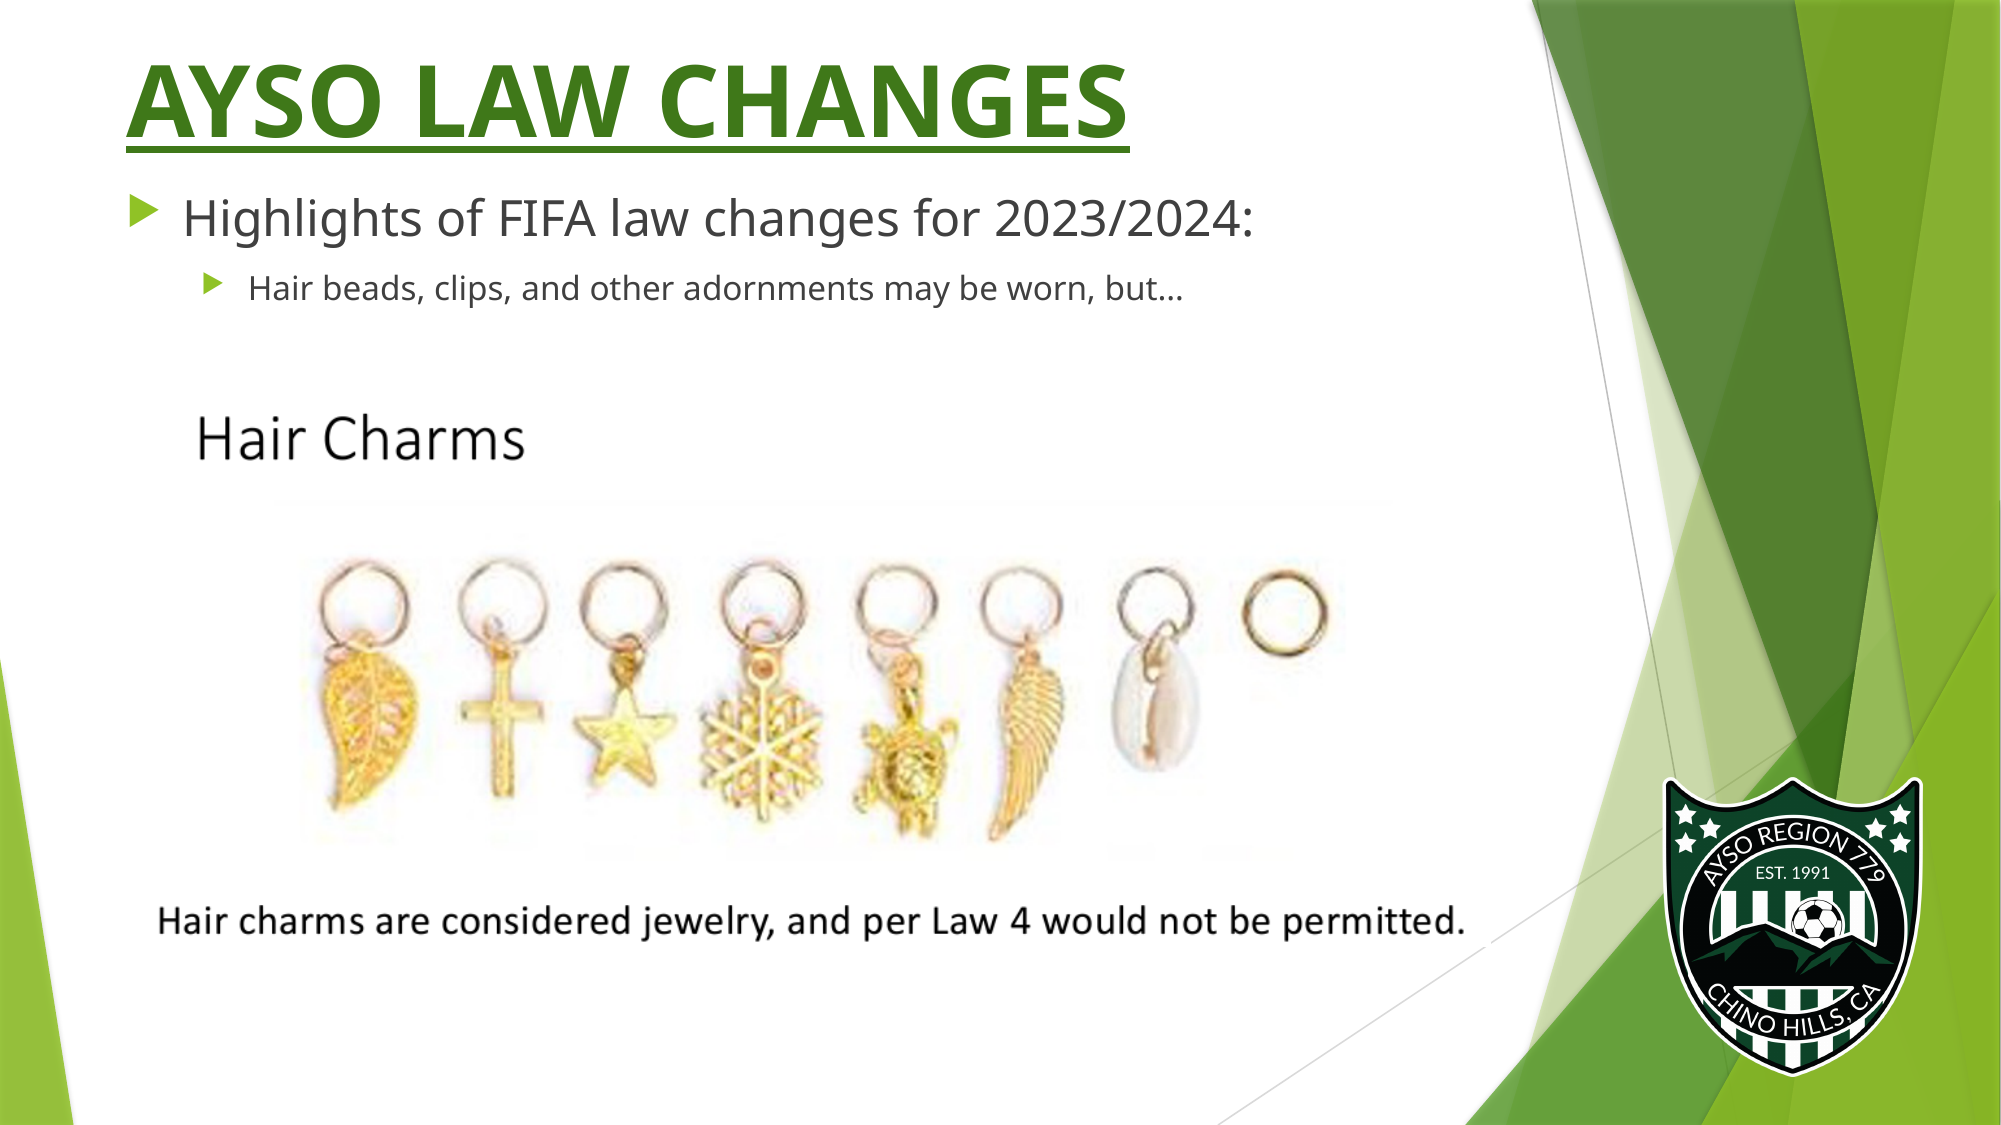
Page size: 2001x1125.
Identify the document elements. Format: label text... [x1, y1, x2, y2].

picture [140, 410, 1492, 947]
picture [1640, 773, 1945, 1077]
list Highlights of FIFA law changes for 2023/2024: Hair beads, clips, and other adornments may be worn, but… [111, 178, 1579, 1125]
title AYSO LAW CHANGES [111, 30, 1522, 177]
